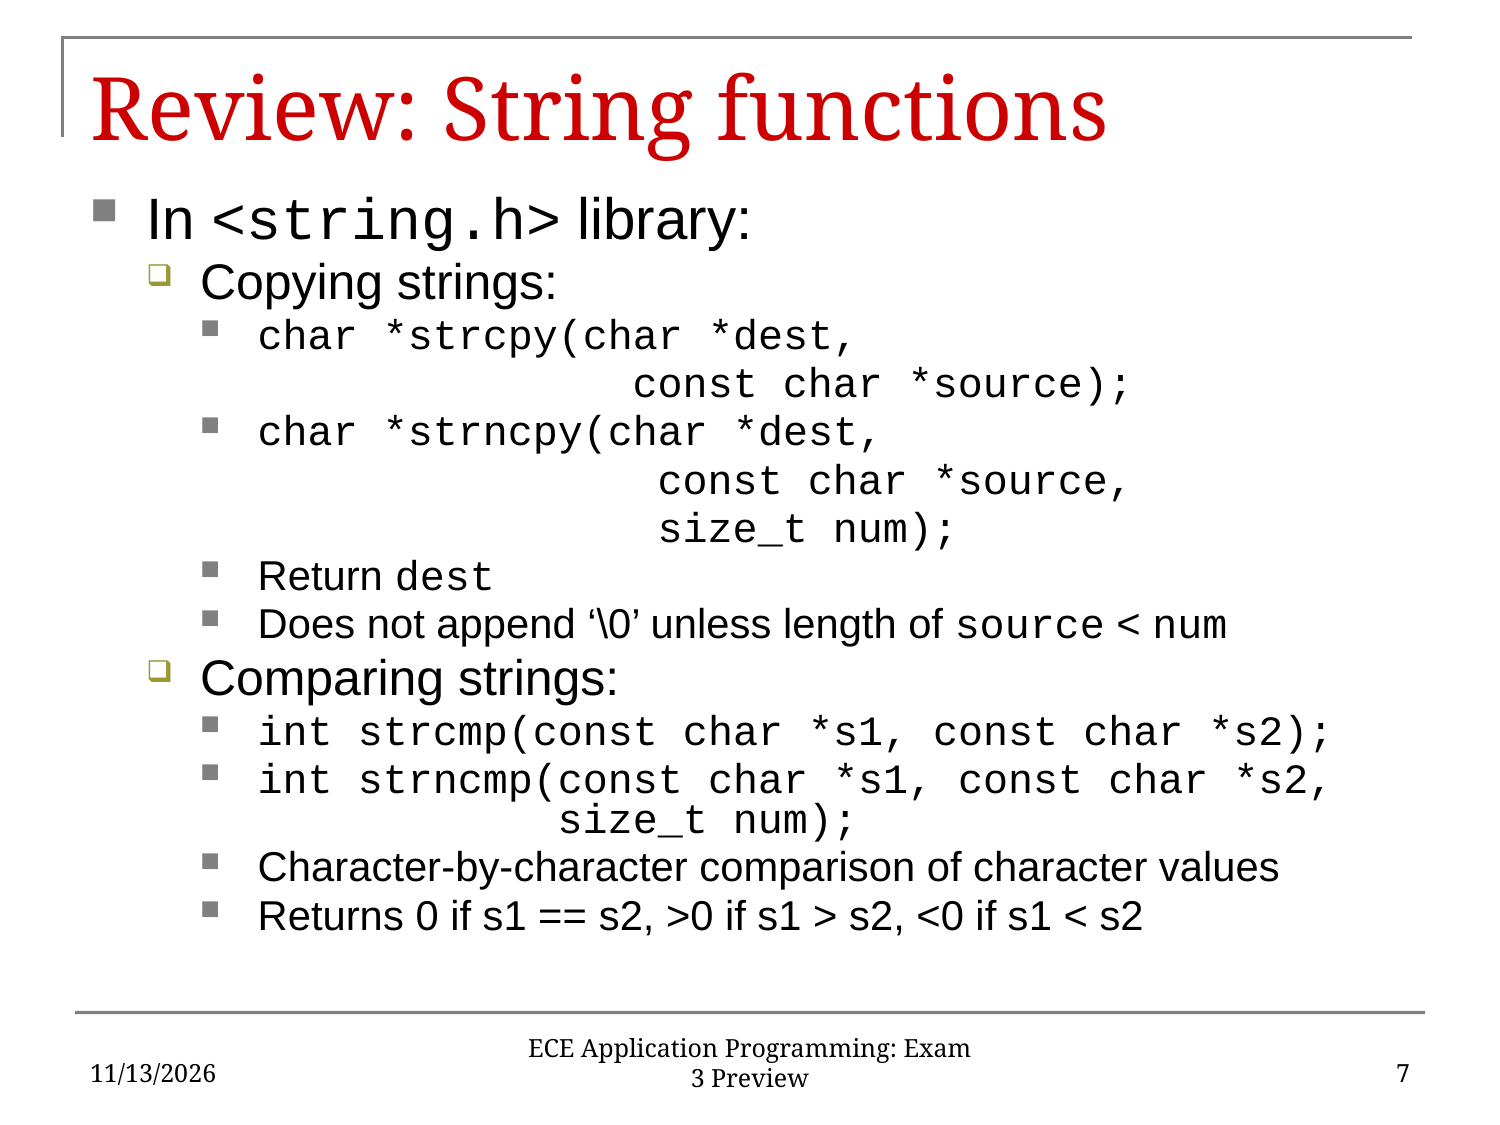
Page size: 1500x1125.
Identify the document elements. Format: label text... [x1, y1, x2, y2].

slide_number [74, 1023, 426, 1100]
slide_number 7 [1074, 1023, 1426, 1100]
footer ECE Application Programming: Exam 3 Preview [512, 1024, 988, 1101]
list In <string.h> library: Copying strings: char *strcpy(char *dest, const char *source); char *strncpy(char *dest, const char *source, size_t num); Return dest Does not append ‘\0’ unless length of source < num Comparing strings: int strcmp(const char *s1, const char *s2); int strncmp(const char *s1, const char *s2, size_t num); Character-by-character comparison of character values Returns 0 if s1 == s2, >0 if s1 > s2, <0 if s1 < s2 [75, 187, 1425, 1006]
title Review: String functions [75, 45, 1425, 163]
